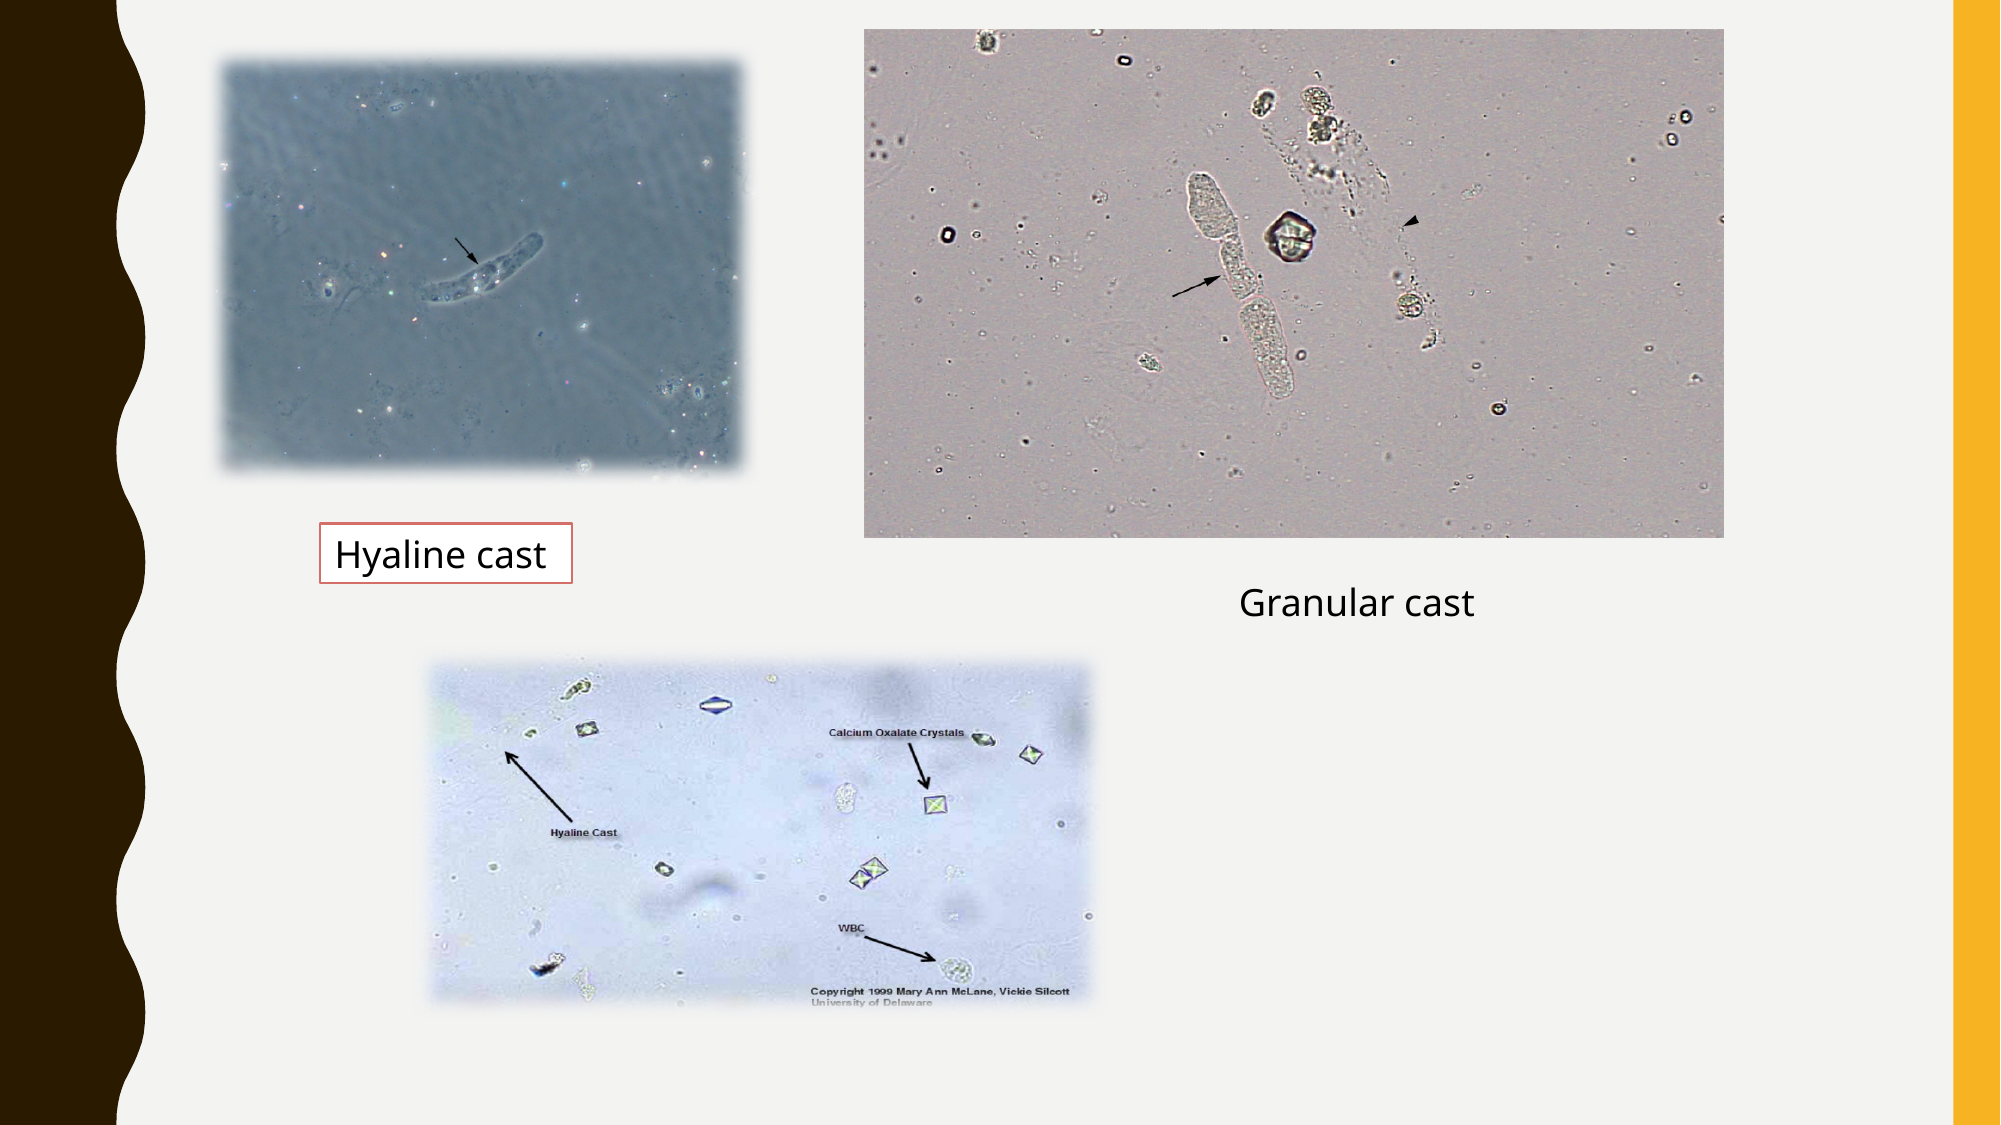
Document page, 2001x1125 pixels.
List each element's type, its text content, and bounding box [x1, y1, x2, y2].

picture [864, 29, 1724, 538]
text_box Hyaline cast [319, 522, 573, 584]
picture [204, 43, 760, 488]
picture [412, 646, 1107, 1018]
text_box Granular cast [1224, 571, 1500, 632]
